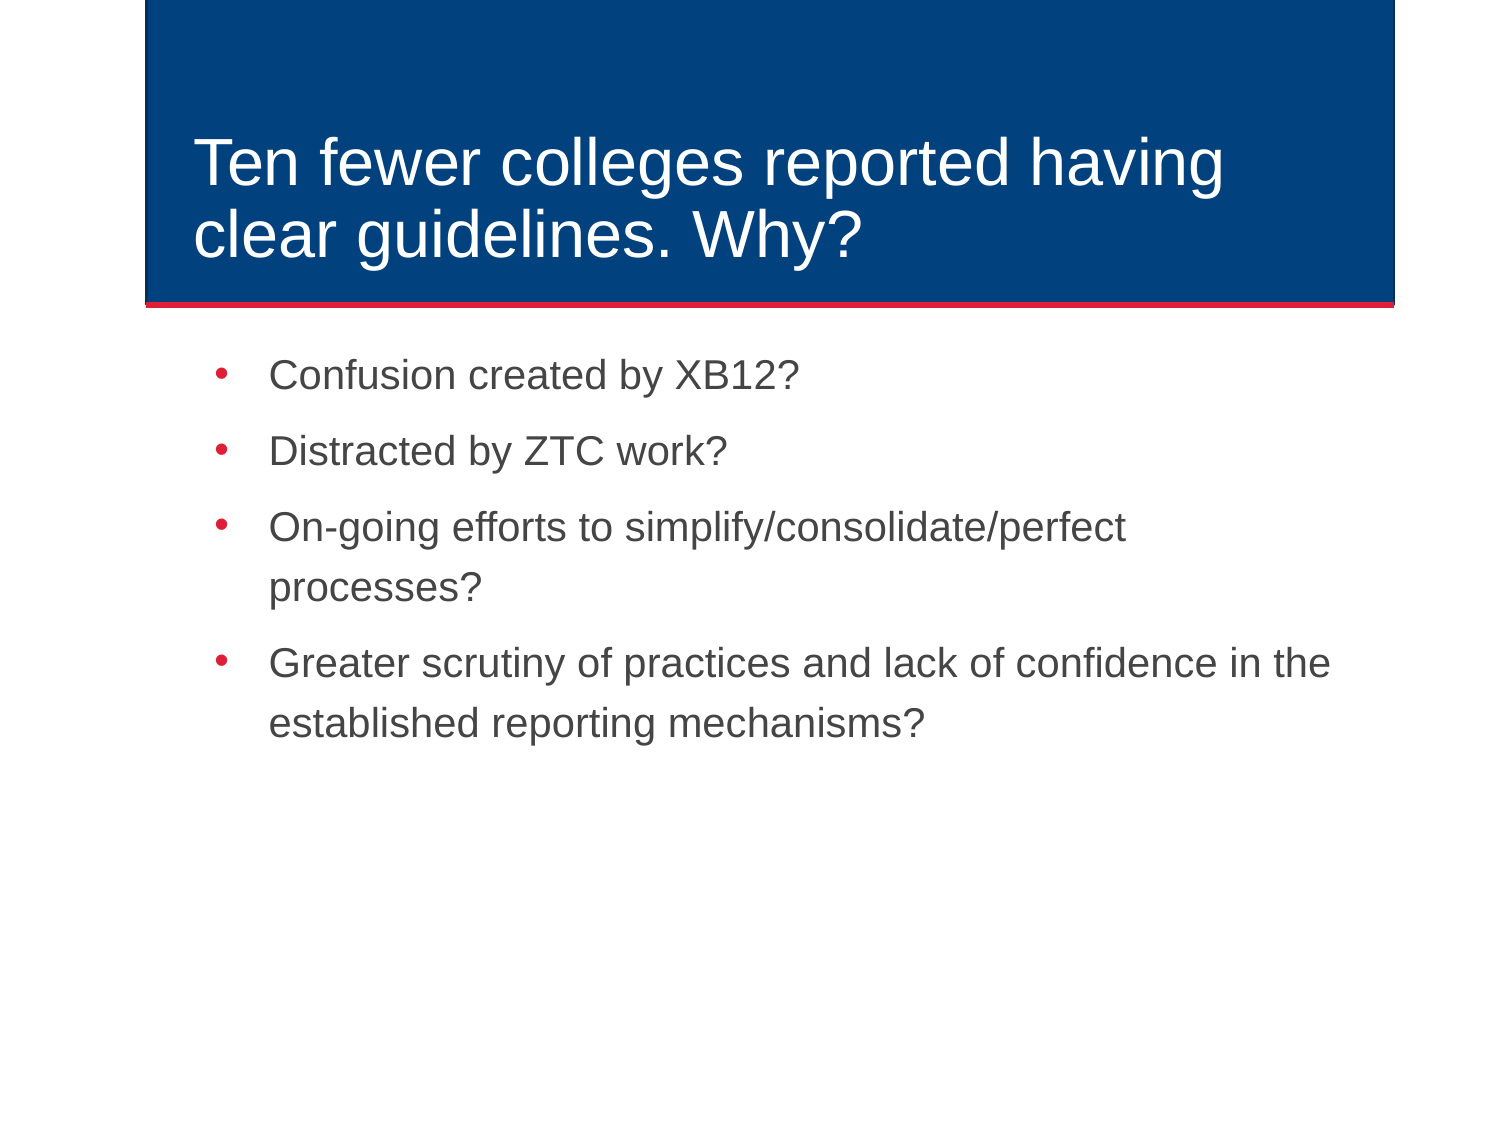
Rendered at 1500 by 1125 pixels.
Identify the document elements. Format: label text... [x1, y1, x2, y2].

title Ten fewer colleges reported having clear guidelines. Why? [178, 132, 1361, 280]
list Confusion created by XB12? Distracted by ZTC work? On-going efforts to simplify/consolidate/perfect processes? Greater scrutiny of practices and lack of confidence in the established reporting mechanisms? [178, 330, 1361, 994]
